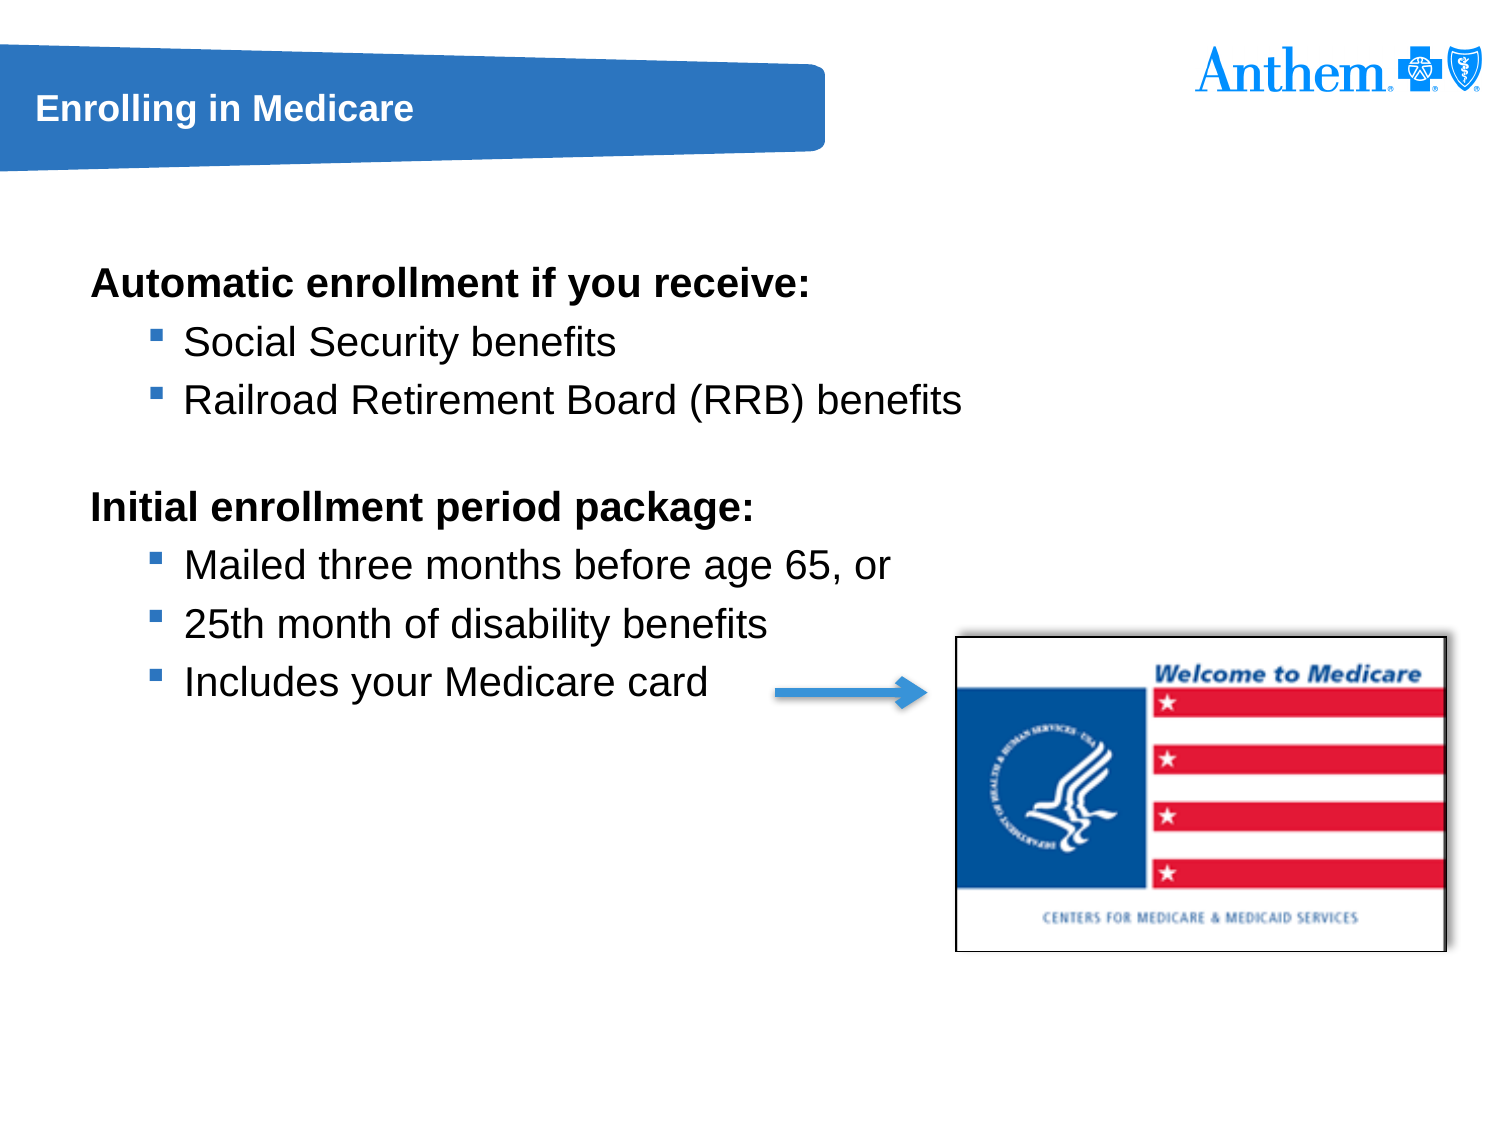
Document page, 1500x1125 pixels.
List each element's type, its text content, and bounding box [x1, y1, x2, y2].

picture [1195, 46, 1482, 92]
picture [956, 637, 1447, 952]
list Automatic enrollment if you receive: Social Security benefits Railroad Retirement Board (RRB) benefits Initial enrollment period package: Mailed three months before age 65, or 25th month of disability benefits Includes your Medicare card [89, 261, 1443, 1047]
title Enrolling in Medicare [20, 46, 825, 172]
